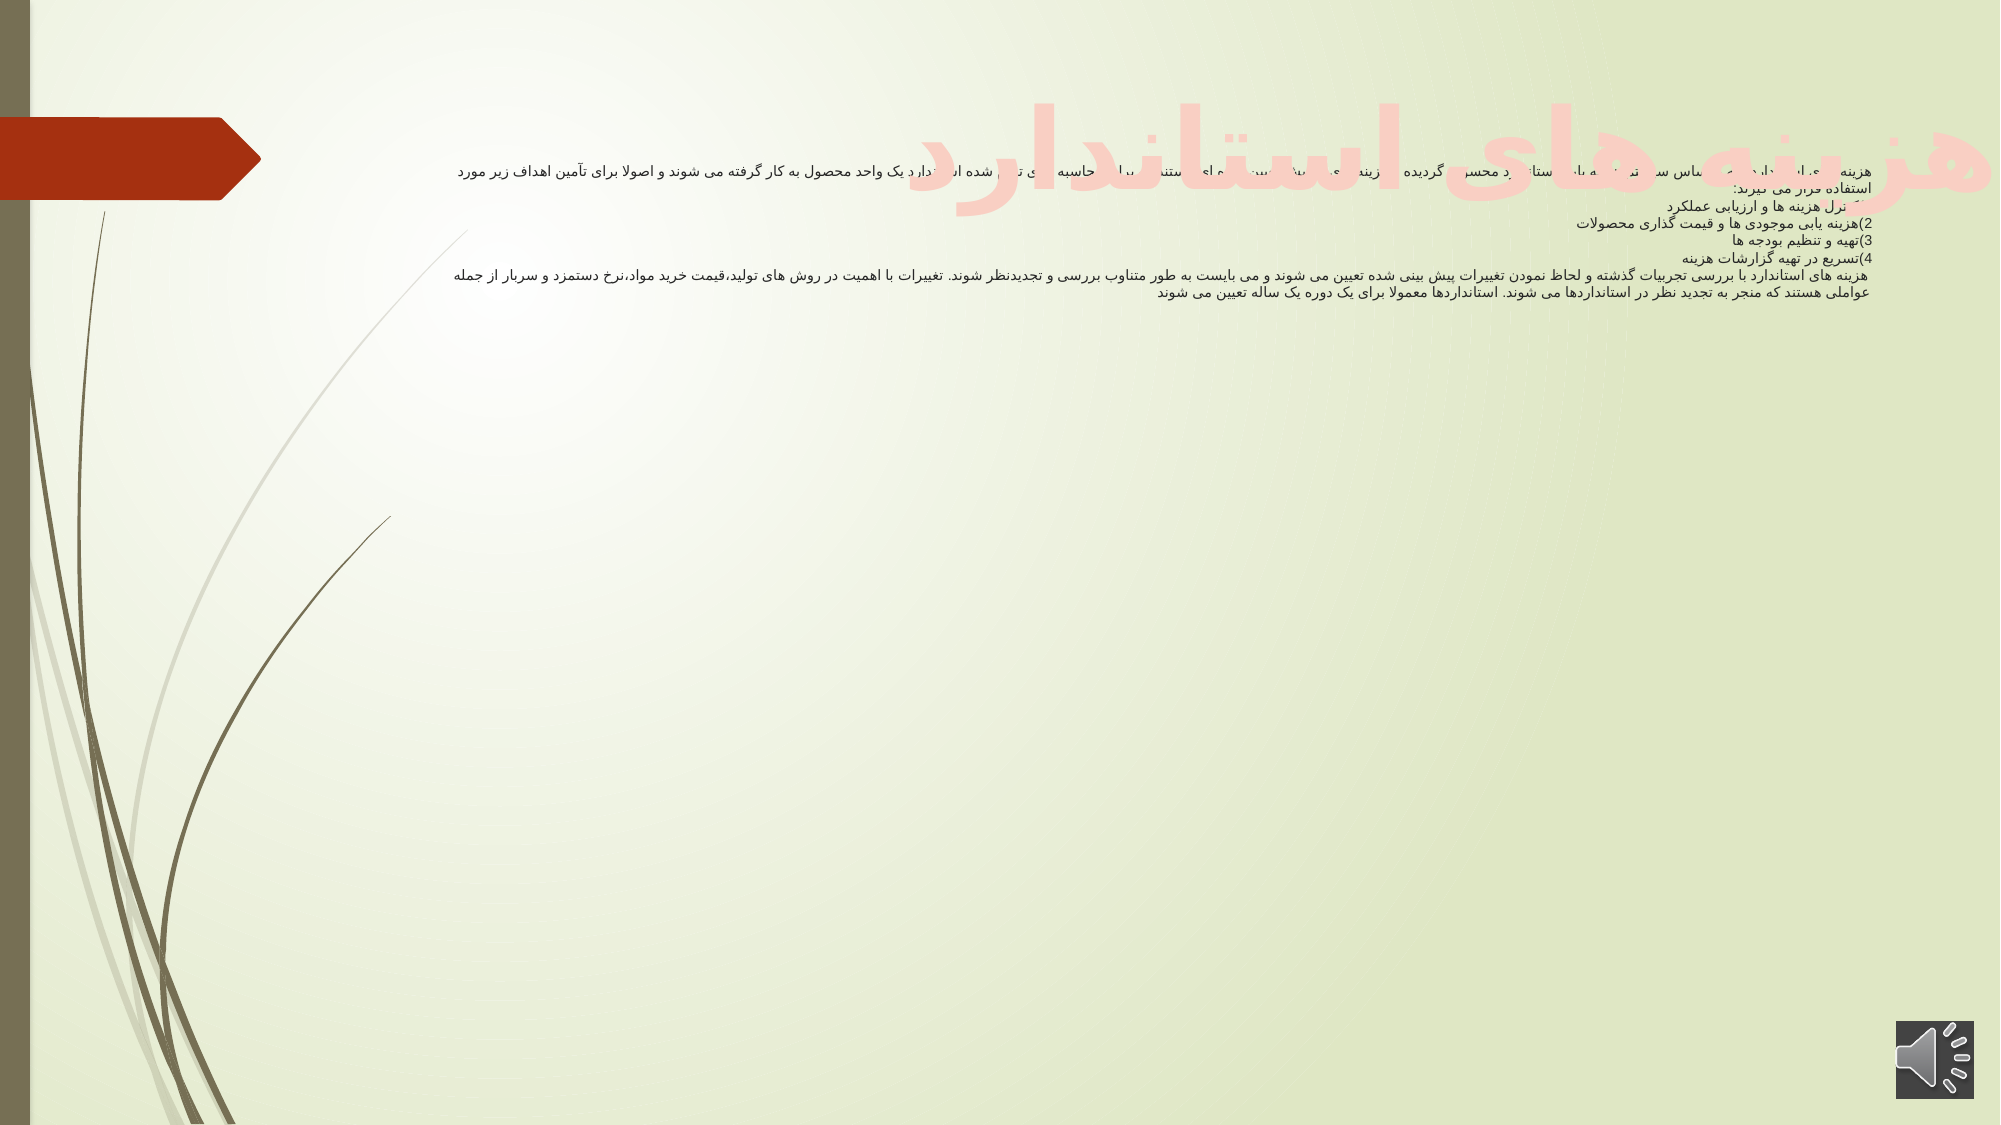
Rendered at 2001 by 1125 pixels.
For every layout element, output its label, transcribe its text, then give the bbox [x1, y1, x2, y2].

picture [1894, 1019, 1976, 1101]
text_box هزینه های استاندارد [888, 70, 2000, 220]
title هزینه های استاندارد پایه و اساس سیستم هزینه یابی استاندارد محسوب گردیده و هزینه های از پیش تعیین شده ای هستند که برای محاسبه بهای تمام شده استاندارد یک واحد محصول به کار گرفته می شوند و اصولا برای تآمین اهداف زیر مورد استفاده قرار می گیرند: 1)کنترل هزینه ها و ارزیابی عملکرد 2)هزینه یابی موجودی ها و قیمت گذاری محصولات 3)تهیه و تنظیم بودجه ها 4)تسریع در تهیه گزارشات هزینه هزینه های استاندارد با بررسی تجربیات گذشته و لحاظ نمودن تغییرات پیش بینی شده تعیین می شوند و می بایست به طور متناوب بررسی و تجدیدنظر شوند. تغییرات با اهمیت در روش های تولید،قیمت خرید مواد،نرخ دستمزد و سربار از جمله عواملی هستند که منجر به تجدید نظر در استانداردها می شوند. استانداردها معمولا برای یک دوره یک ساله تعیین می شوند [425, 102, 1888, 313]
